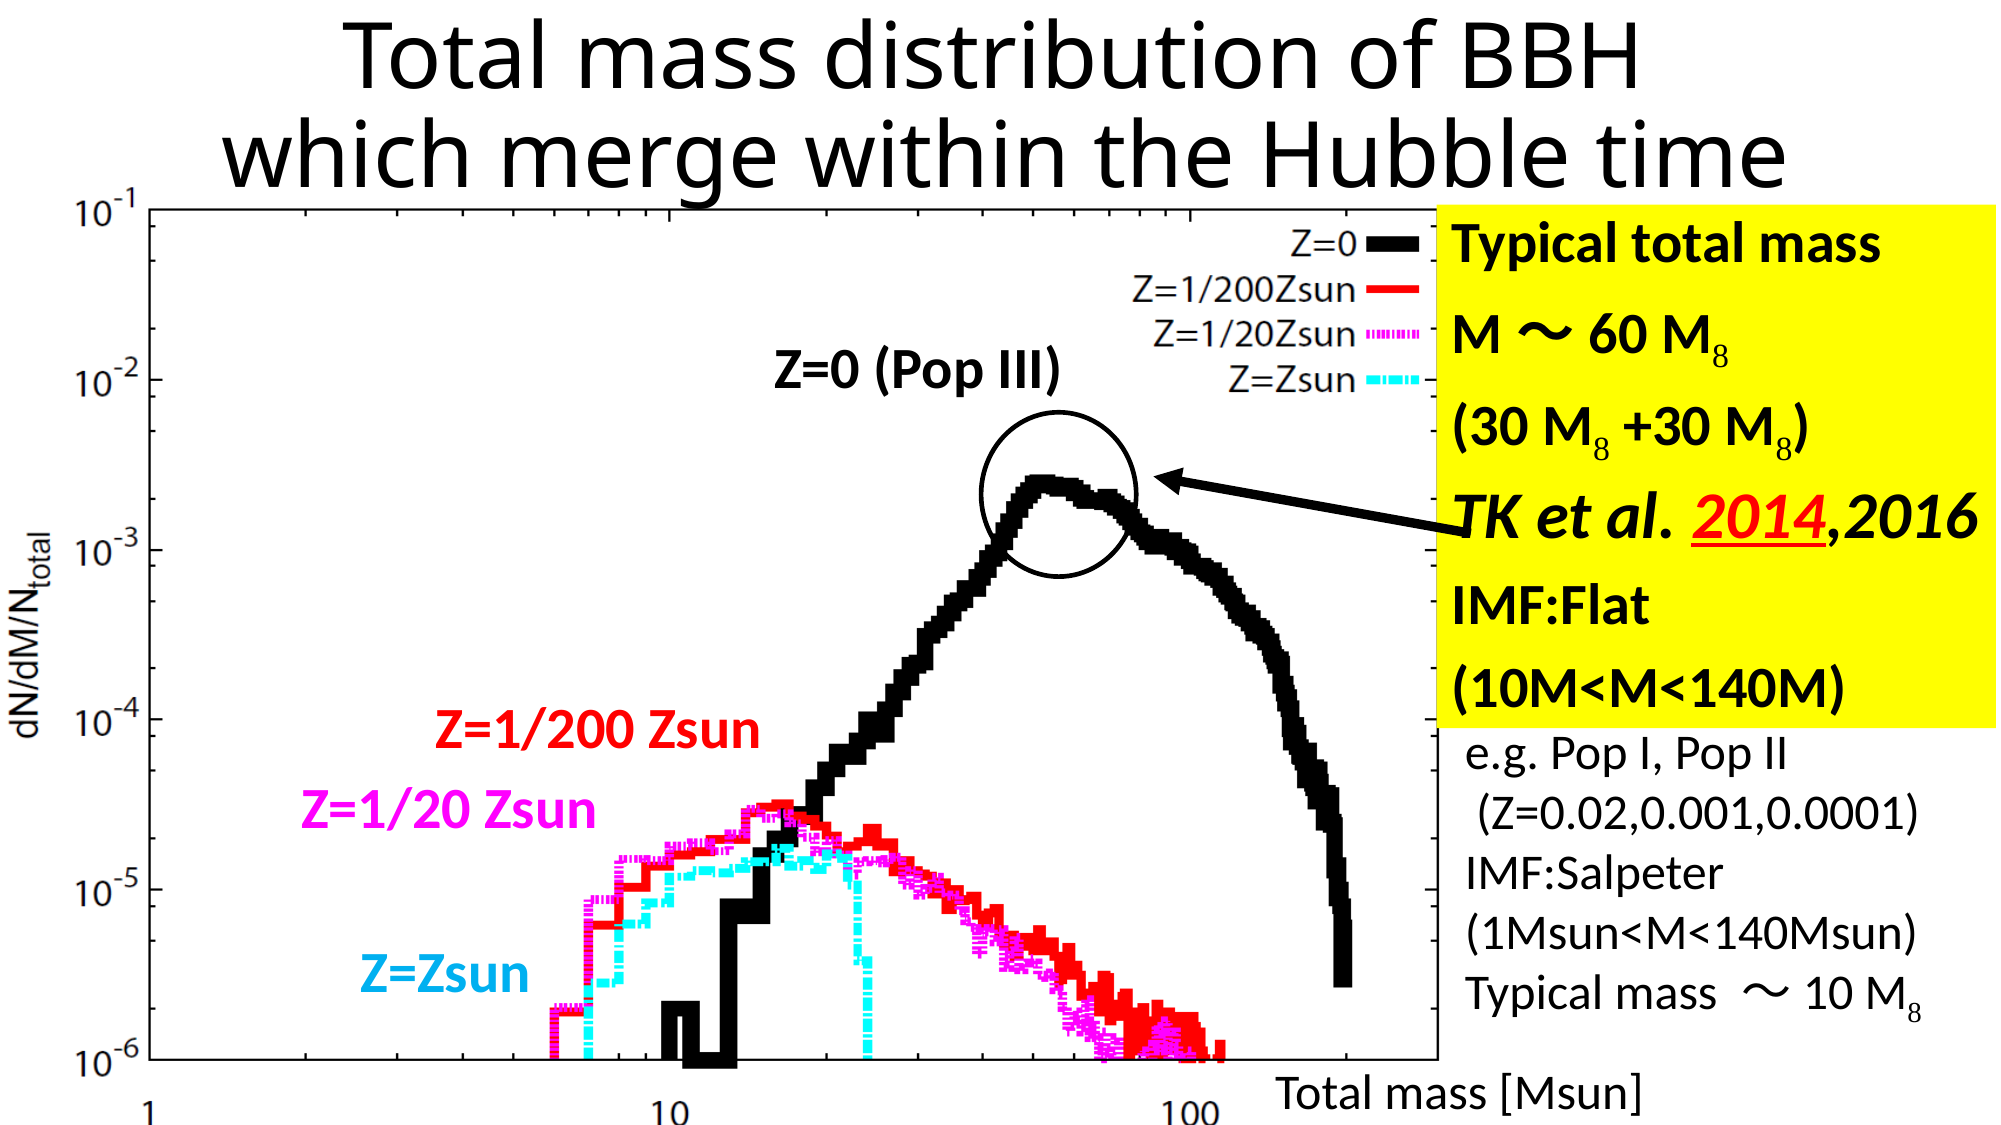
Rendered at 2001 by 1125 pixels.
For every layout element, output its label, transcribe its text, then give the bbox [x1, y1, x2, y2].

text_box Total mass [Msun] [1450, 1052, 1713, 1125]
picture [3, 184, 1450, 1125]
title Total mass distribution of BBH which merge within the Hubble time [0, 0, 2000, 218]
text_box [1153, 476, 1471, 534]
text_box e.g. Pop I, Pop II (Z=0.02,0.001,0.0001) IMF:Salpeter (1Msun<M<140Msun) Typical mass ～10 M [1450, 712, 1961, 1036]
text_box Typical total mass M～60 M (30 M +30 M) TK et al. 2014,2016 IMF:Flat (10M<M<140M) [1450, 218, 1996, 729]
